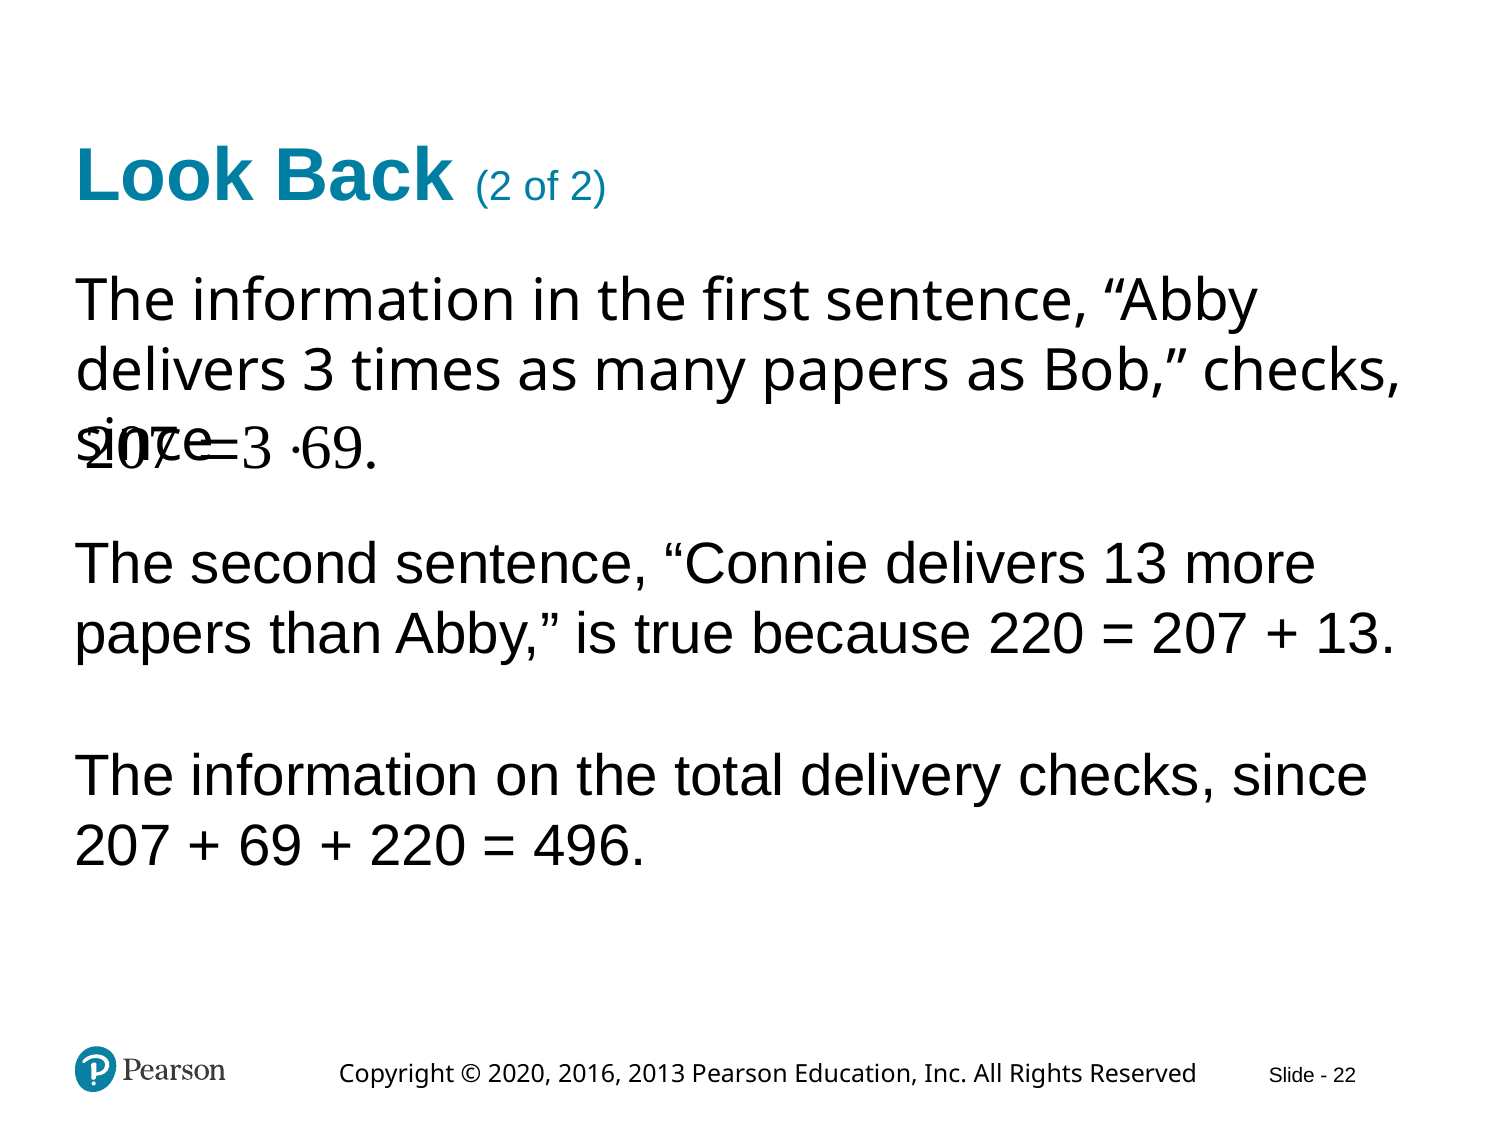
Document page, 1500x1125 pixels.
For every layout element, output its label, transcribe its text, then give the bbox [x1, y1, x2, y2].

list The second sentence, “Connie delivers 13 more papers than Abby,” is true because 220 = 207 + 13. [74, 525, 1425, 688]
list The information on the total delivery checks, since 207 + 69 + 220 = 496. [74, 737, 1425, 900]
list The information in the first sentence, “Abby delivers 3 times as many papers as Bob,” checks, since [75, 262, 1425, 400]
title Look Back (2 of 2) [75, 35, 1425, 216]
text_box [74, 410, 386, 485]
